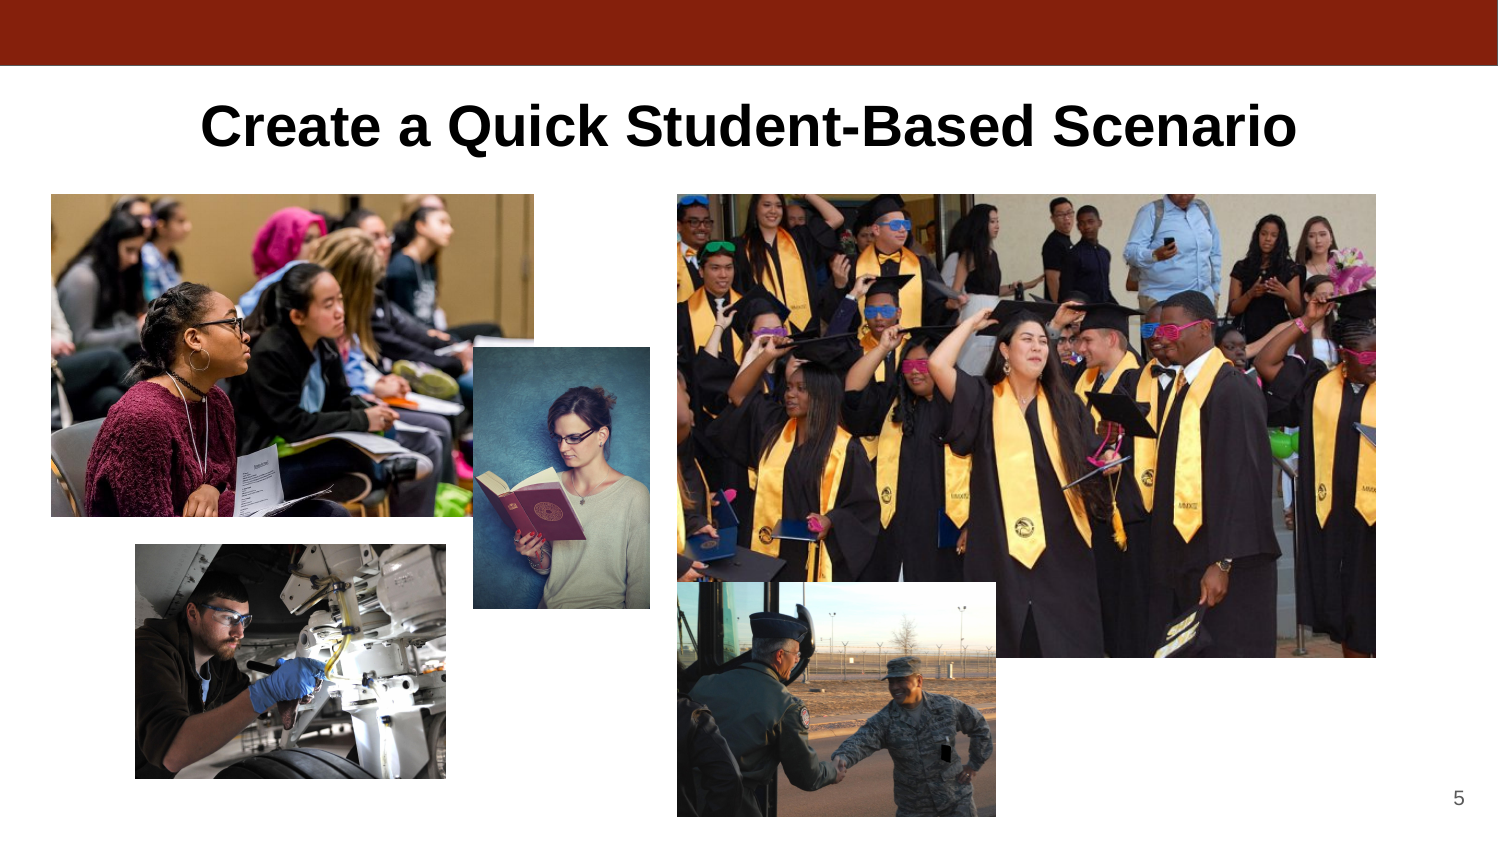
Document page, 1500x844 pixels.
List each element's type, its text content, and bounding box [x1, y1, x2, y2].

picture [50, 194, 650, 609]
title Create a Quick Student-Based Scenario [51, 72, 1449, 167]
picture [677, 194, 1376, 817]
picture [134, 543, 446, 779]
slide_number 5 [1389, 764, 1480, 830]
